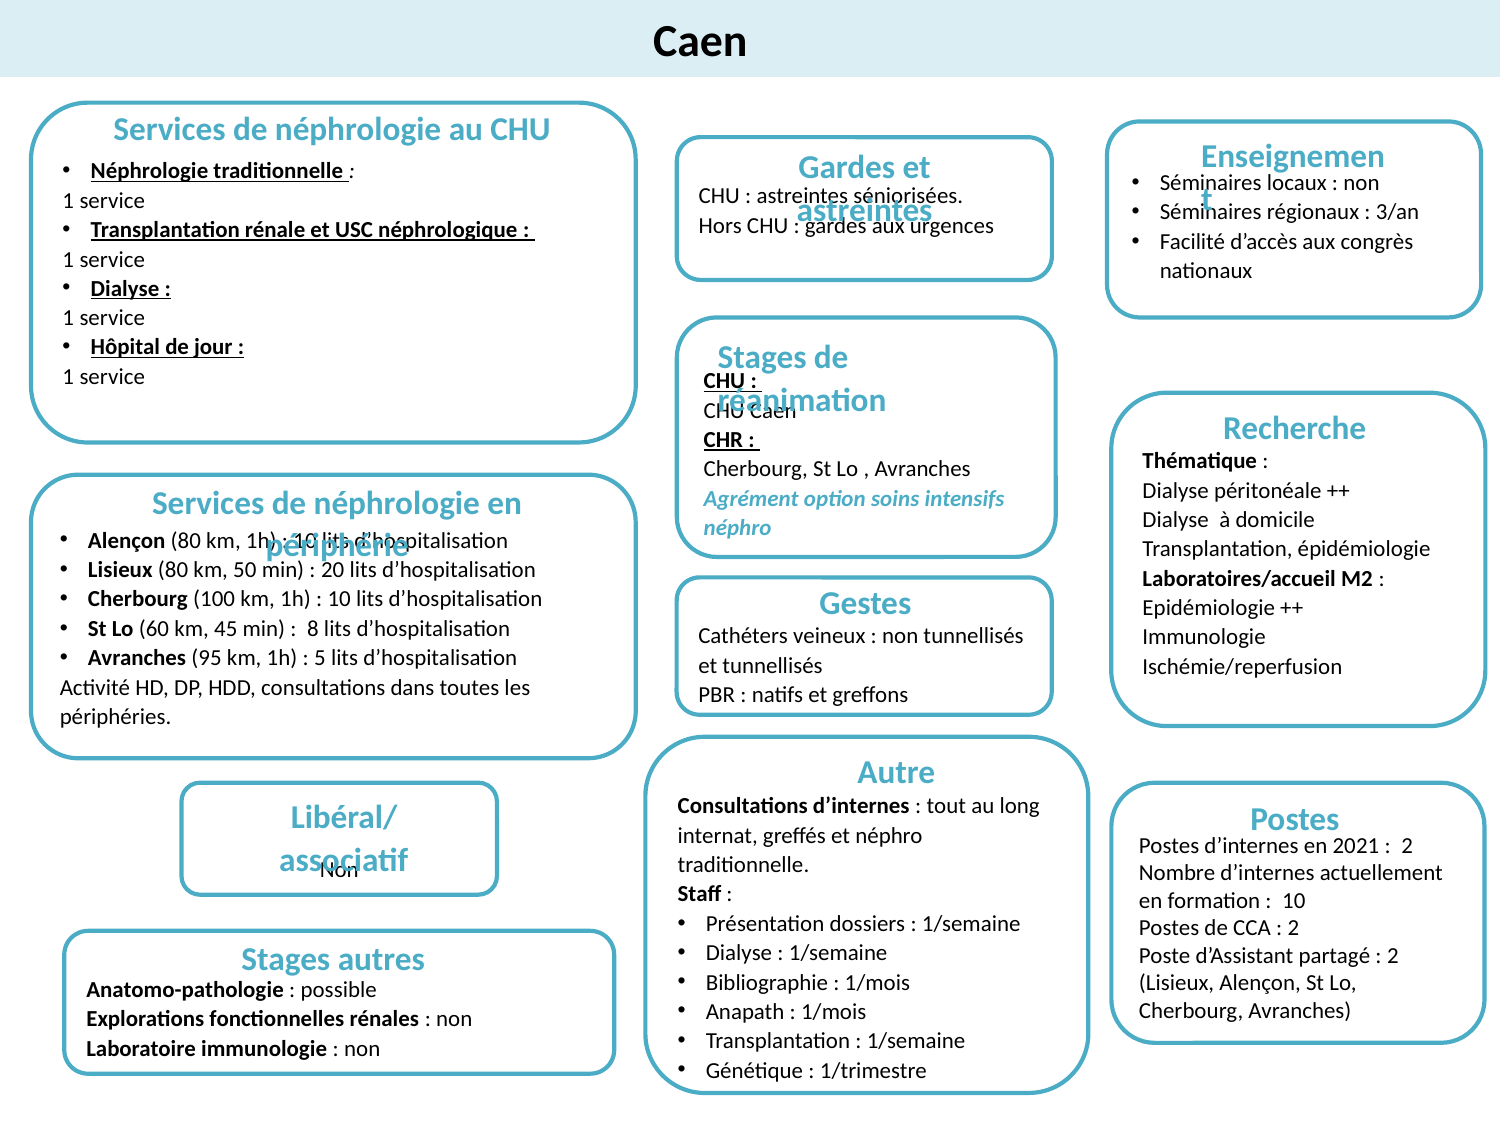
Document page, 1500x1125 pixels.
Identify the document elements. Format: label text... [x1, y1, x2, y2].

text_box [676, 131, 1053, 281]
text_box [676, 567, 1052, 715]
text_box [645, 736, 1089, 1094]
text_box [1106, 121, 1482, 318]
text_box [1111, 782, 1485, 1046]
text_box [63, 923, 615, 1075]
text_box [676, 317, 1056, 558]
text_box Caen [0, 0, 1500, 77]
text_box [181, 782, 498, 895]
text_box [30, 93, 636, 447]
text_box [1111, 392, 1486, 727]
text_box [30, 467, 636, 759]
